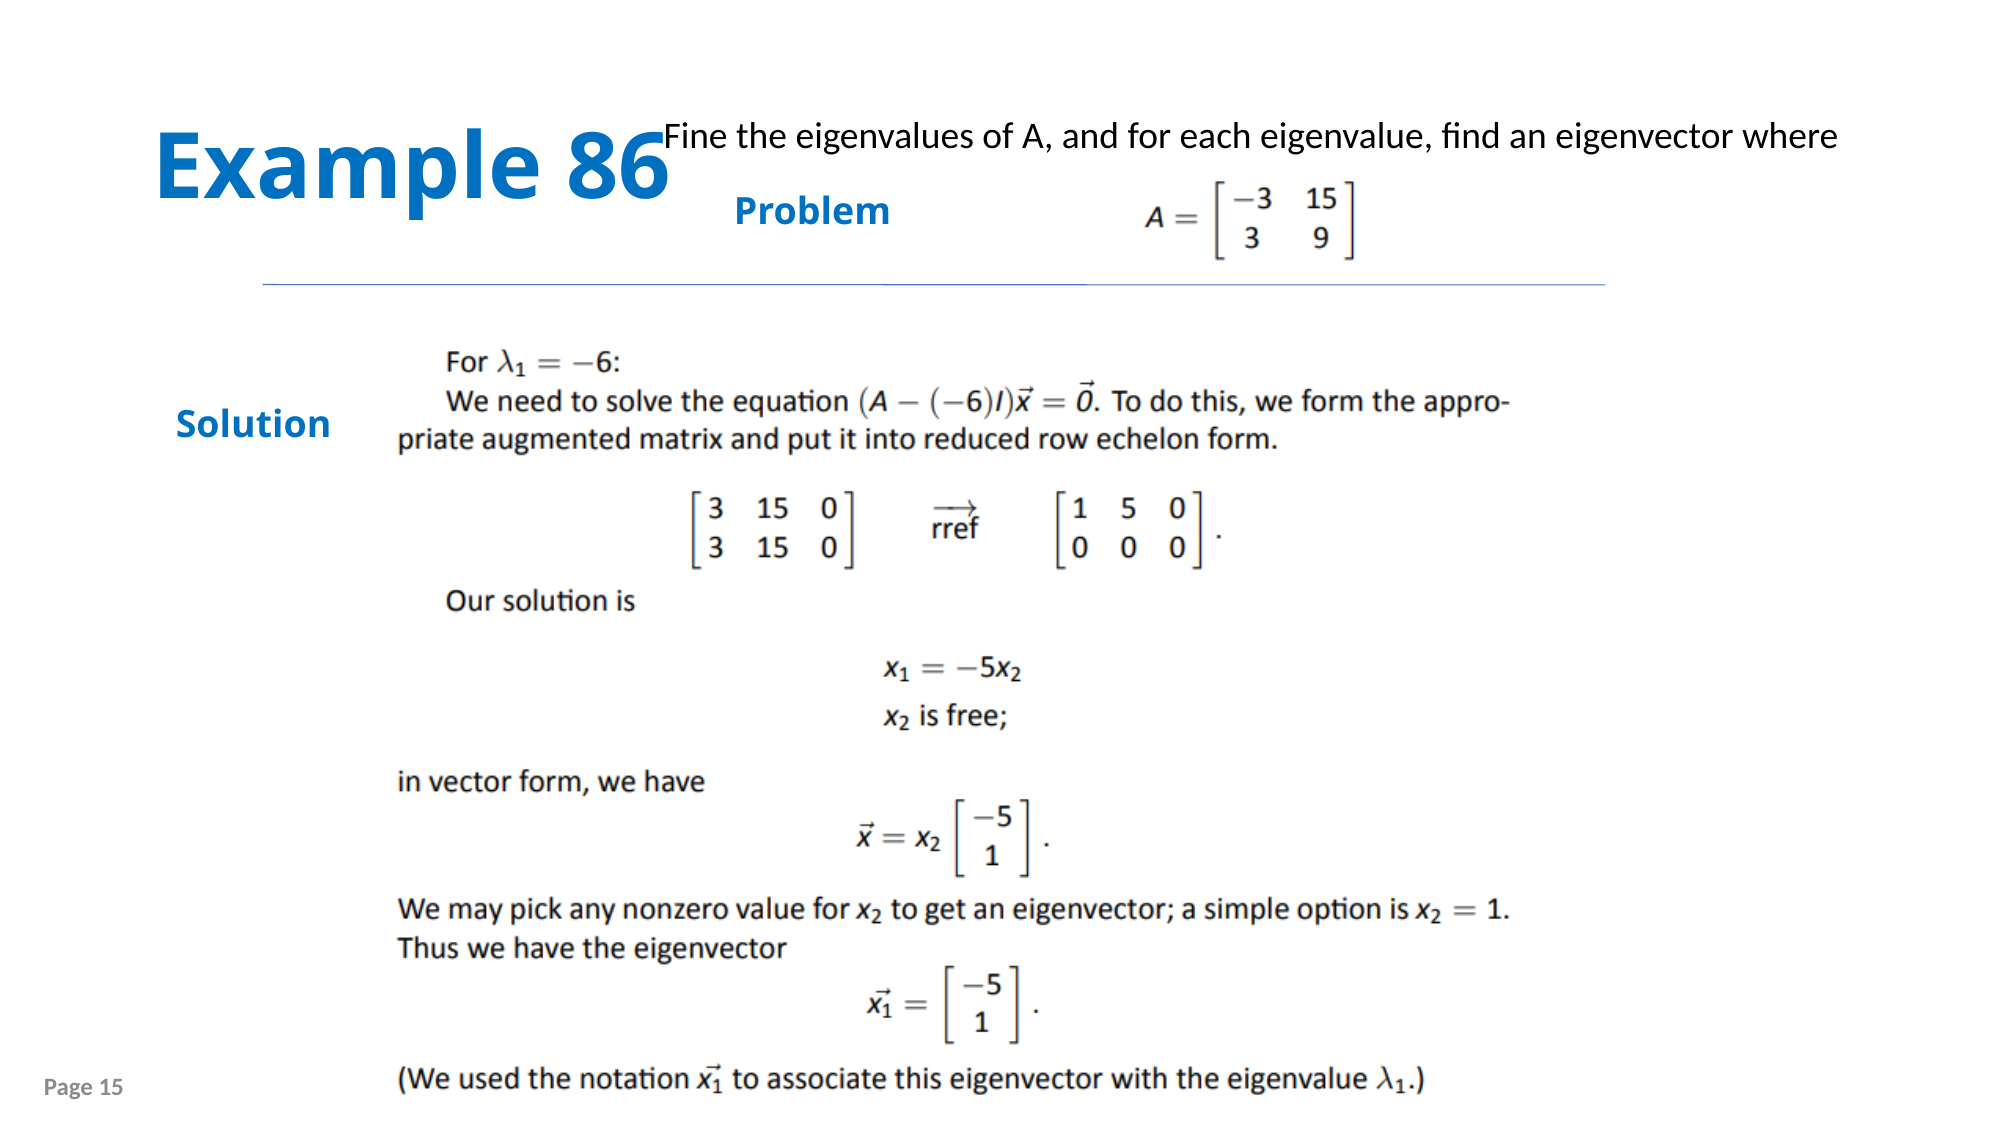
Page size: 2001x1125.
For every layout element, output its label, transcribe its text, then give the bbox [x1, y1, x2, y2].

slide_number Page 15 [28, 1055, 479, 1116]
title Example 86 [137, 59, 1863, 278]
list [386, 328, 1522, 1106]
text_box Fine the eigenvalues of A, and for each eigenvalue, find an eigenvector where [648, 103, 1855, 164]
text_box Solution [161, 393, 347, 453]
picture [1140, 169, 1363, 278]
text_box Problem [719, 180, 906, 240]
